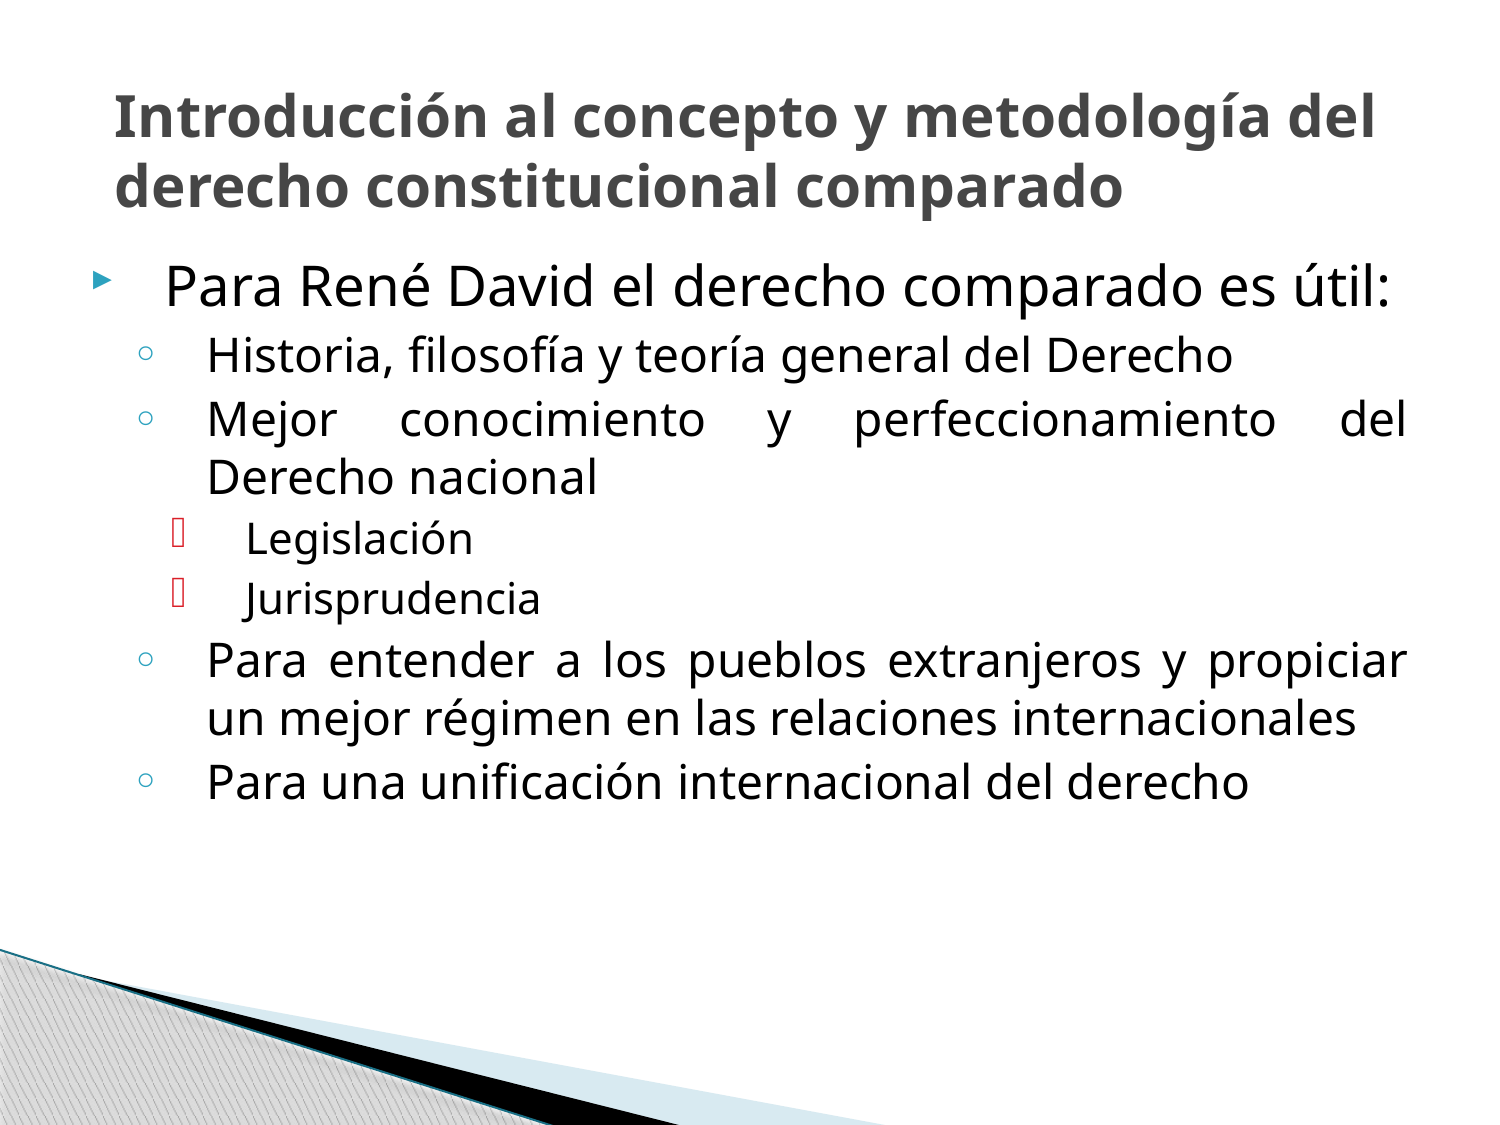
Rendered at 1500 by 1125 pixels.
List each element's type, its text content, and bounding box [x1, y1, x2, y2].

list Para René David el derecho comparado es útil: Historia, filosofía y teoría general del Derecho Mejor conocimiento y perfeccionamiento del Derecho nacional Legislación Jurisprudencia Para entender a los pueblos extranjeros y propiciar un mejor régimen en las relaciones internacionales Para una unificación internacional del derecho [75, 243, 1425, 986]
title Introducción al concepto y metodología del derecho constitucional comparado [100, 55, 1451, 243]
